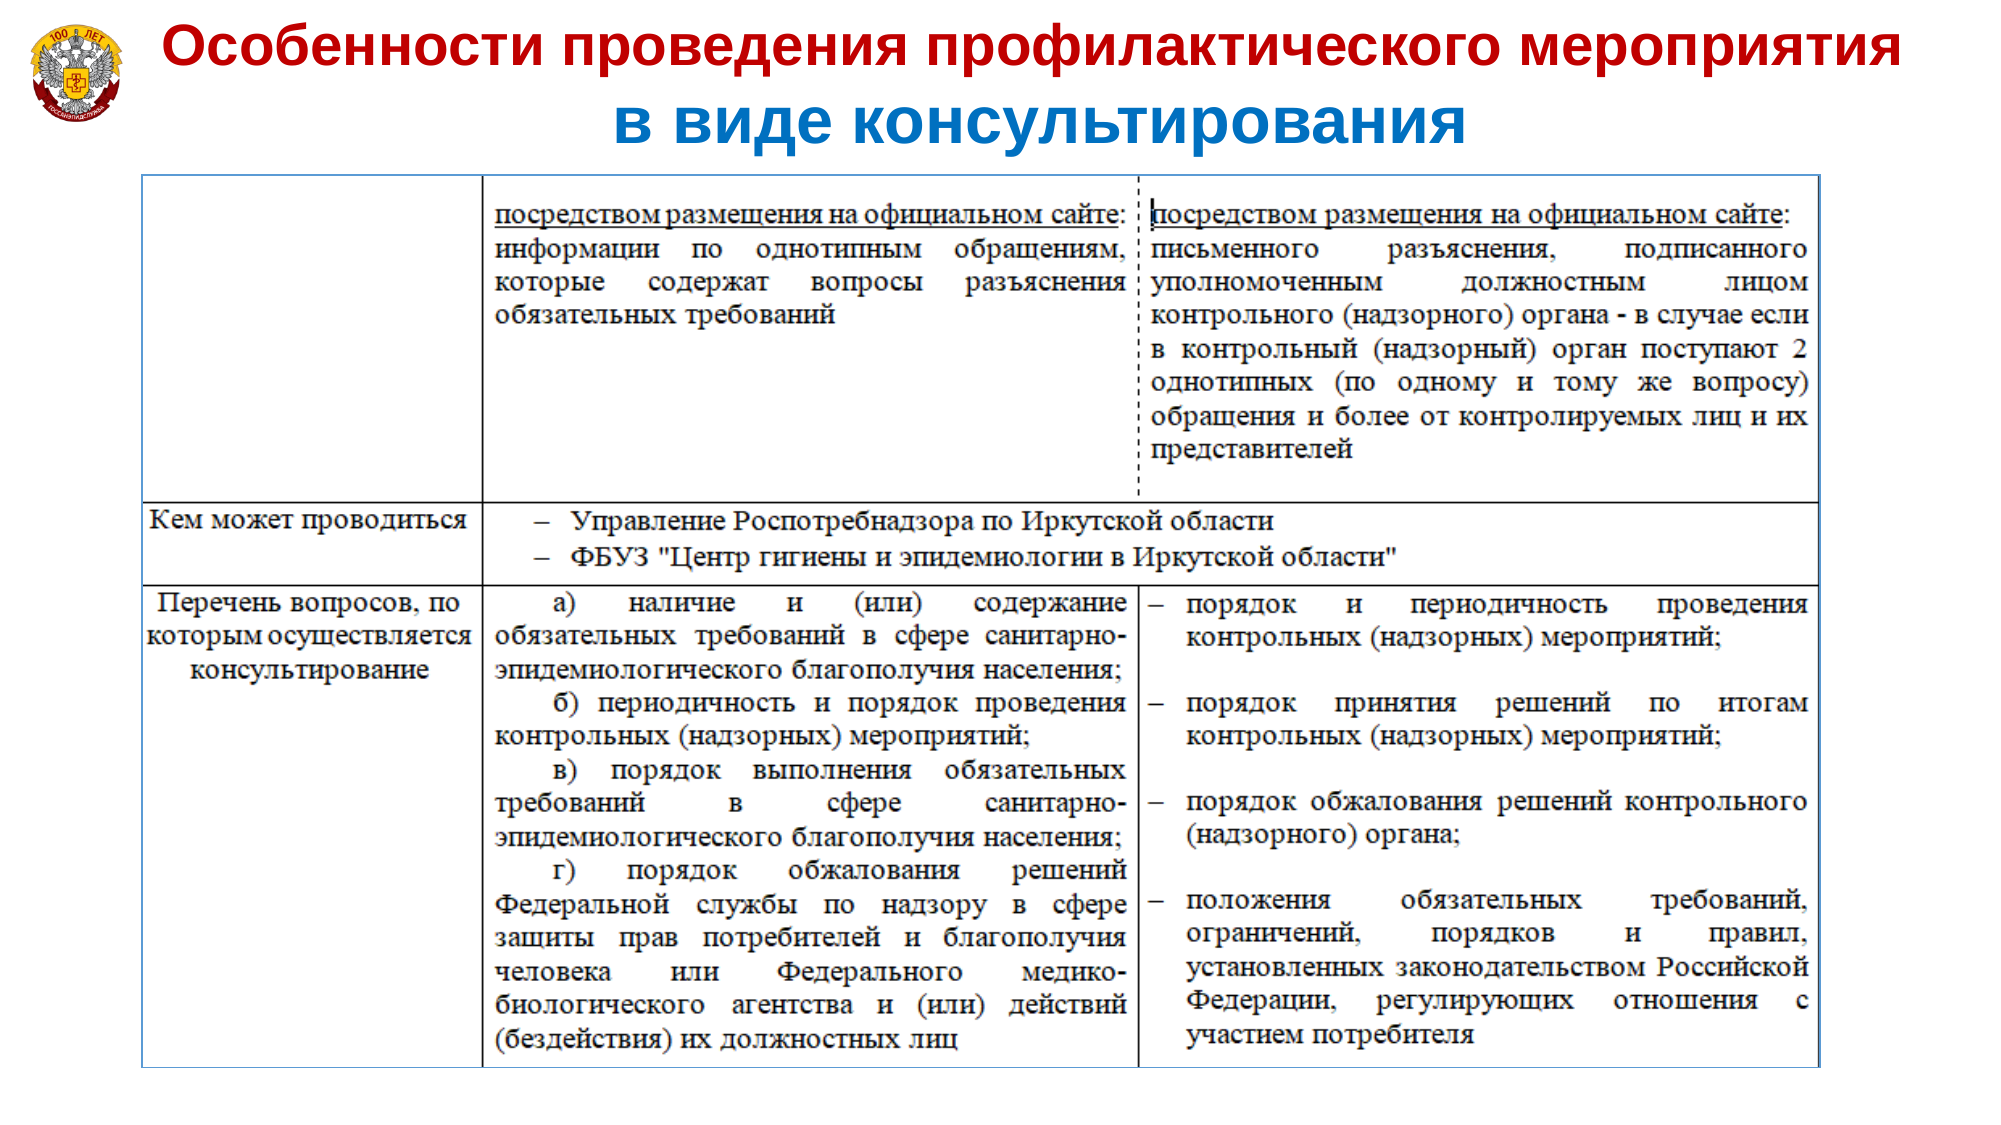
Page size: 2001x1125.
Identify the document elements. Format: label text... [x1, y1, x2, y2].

picture [0, 0, 1820, 1067]
text_box Особенности проведения профилактического мероприятия в виде консультирования [200, 0, 2000, 165]
